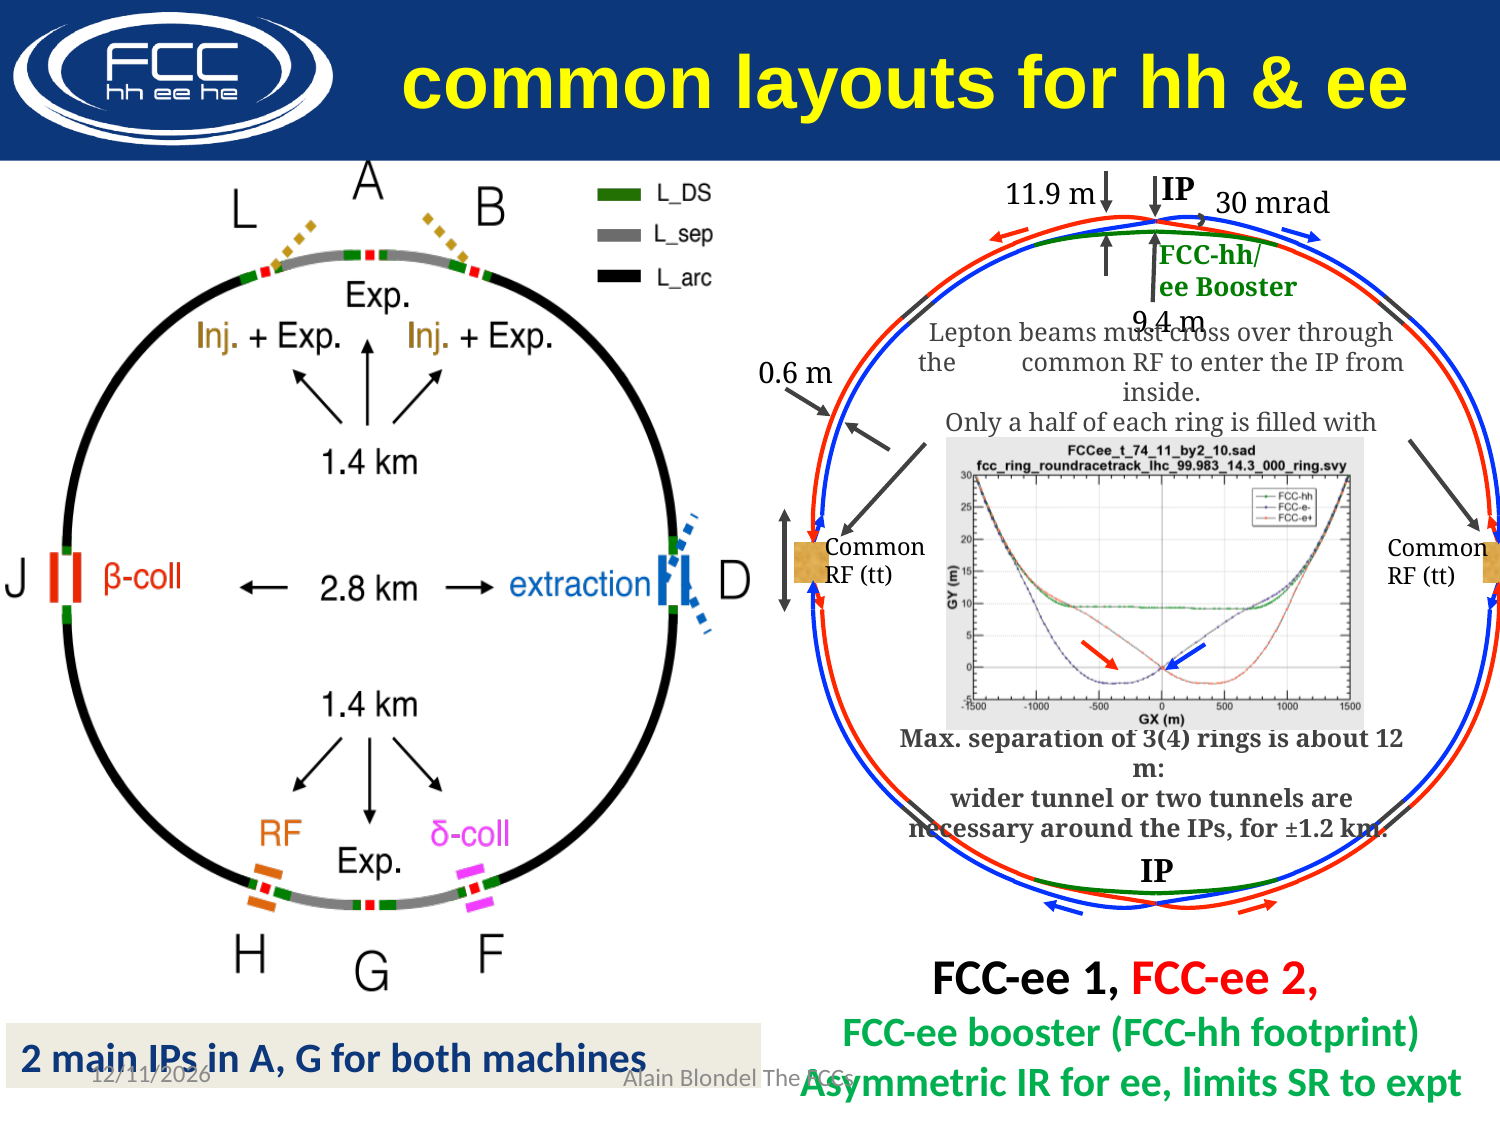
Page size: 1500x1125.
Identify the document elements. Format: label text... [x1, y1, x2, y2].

text_box 2 main IPs in A, G for both machines [5, 1023, 762, 1088]
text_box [758, 162, 1500, 915]
text_box FCC-ee 1, FCC-ee 2, FCC-ee booster (FCC-hh footprint) Asymmetric IR for ee, limits SR to expt [785, 937, 1478, 1125]
picture [0, 9, 754, 1012]
footer Alain Blondel The FCCs [454, 1046, 1023, 1107]
text_box common layouts for hh & ee [0, 0, 1500, 161]
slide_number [75, 1042, 425, 1103]
